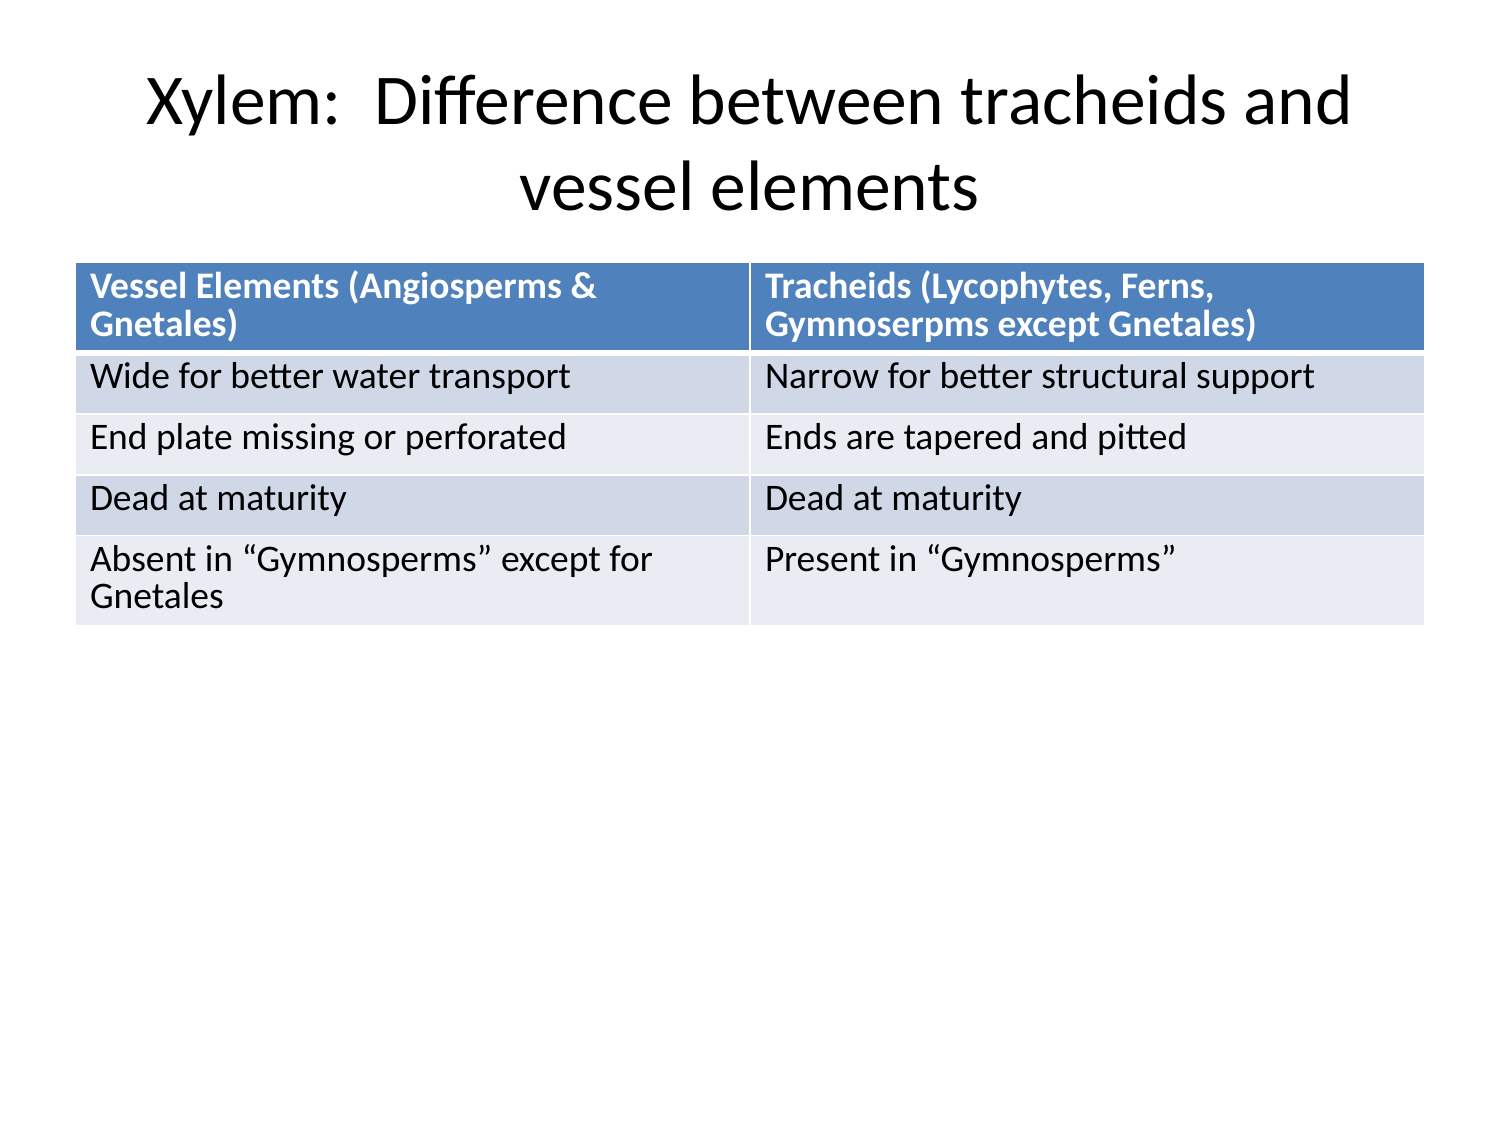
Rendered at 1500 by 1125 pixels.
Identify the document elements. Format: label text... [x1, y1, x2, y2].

table_cell Ends are tapered and pitted [751, 415, 1424, 474]
table_cell Dead at maturity [751, 476, 1424, 535]
table_cell Dead at maturity [76, 476, 749, 535]
table_cell Absent in “Gymnosperms” except for Gnetales [76, 536, 749, 625]
title Xylem: Difference between tracheids and vessel elements [75, 45, 1425, 233]
table_cell Narrow for better structural support [751, 356, 1424, 413]
table_cell Wide for better water transport [76, 356, 749, 413]
table_cell End plate missing or perforated [76, 415, 749, 474]
table_cell Present in “Gymnosperms” [751, 536, 1424, 625]
table_header Vessel Elements (Angiosperms & Gnetales) [76, 263, 749, 350]
table_header Tracheids (Lycophytes, Ferns, Gymnoserpms except Gnetales) [751, 263, 1424, 350]
